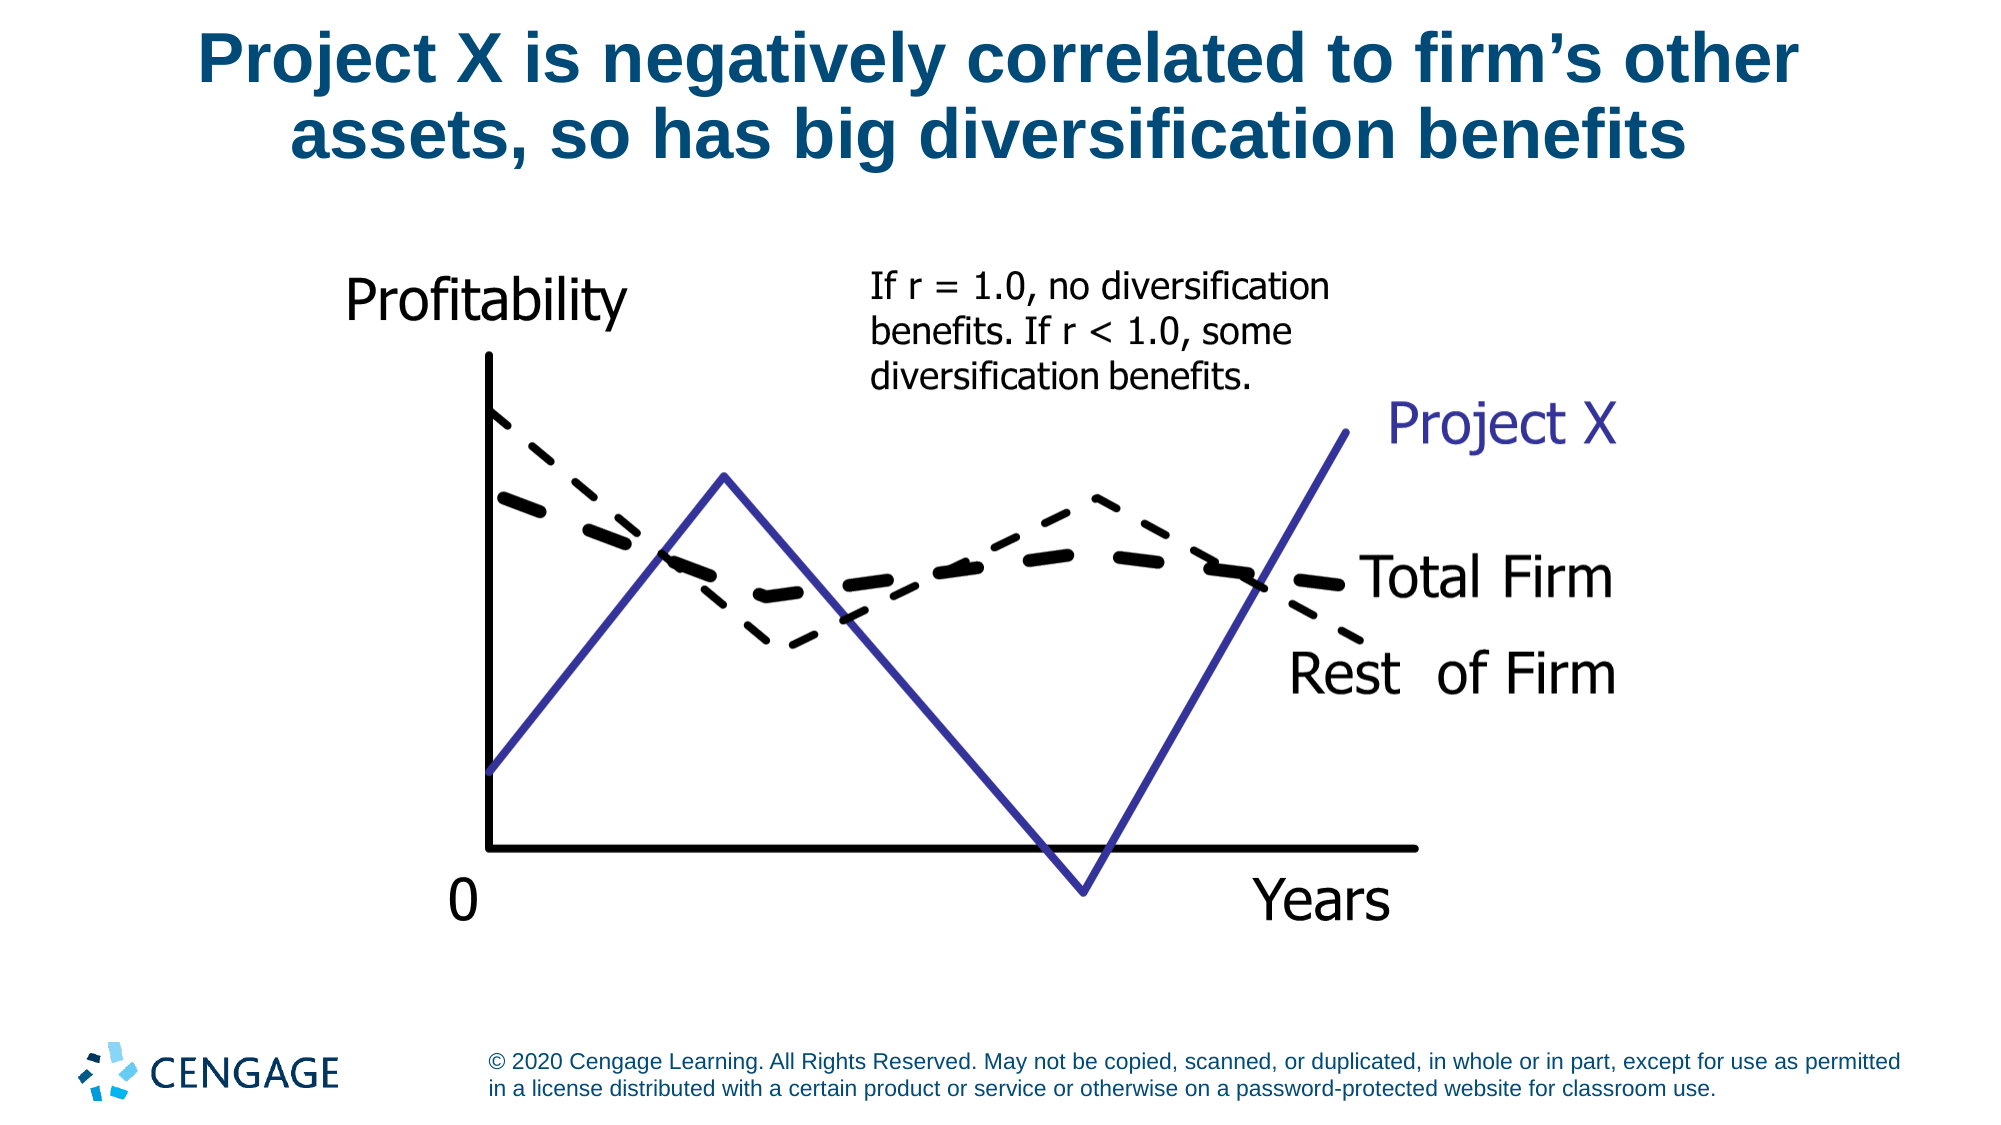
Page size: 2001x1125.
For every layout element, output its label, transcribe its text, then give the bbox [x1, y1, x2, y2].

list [308, 244, 1691, 968]
picture [78, 1042, 338, 1101]
title Project X is negatively correlated to firm’s other assets, so has big diversification benefits [137, 22, 1863, 173]
